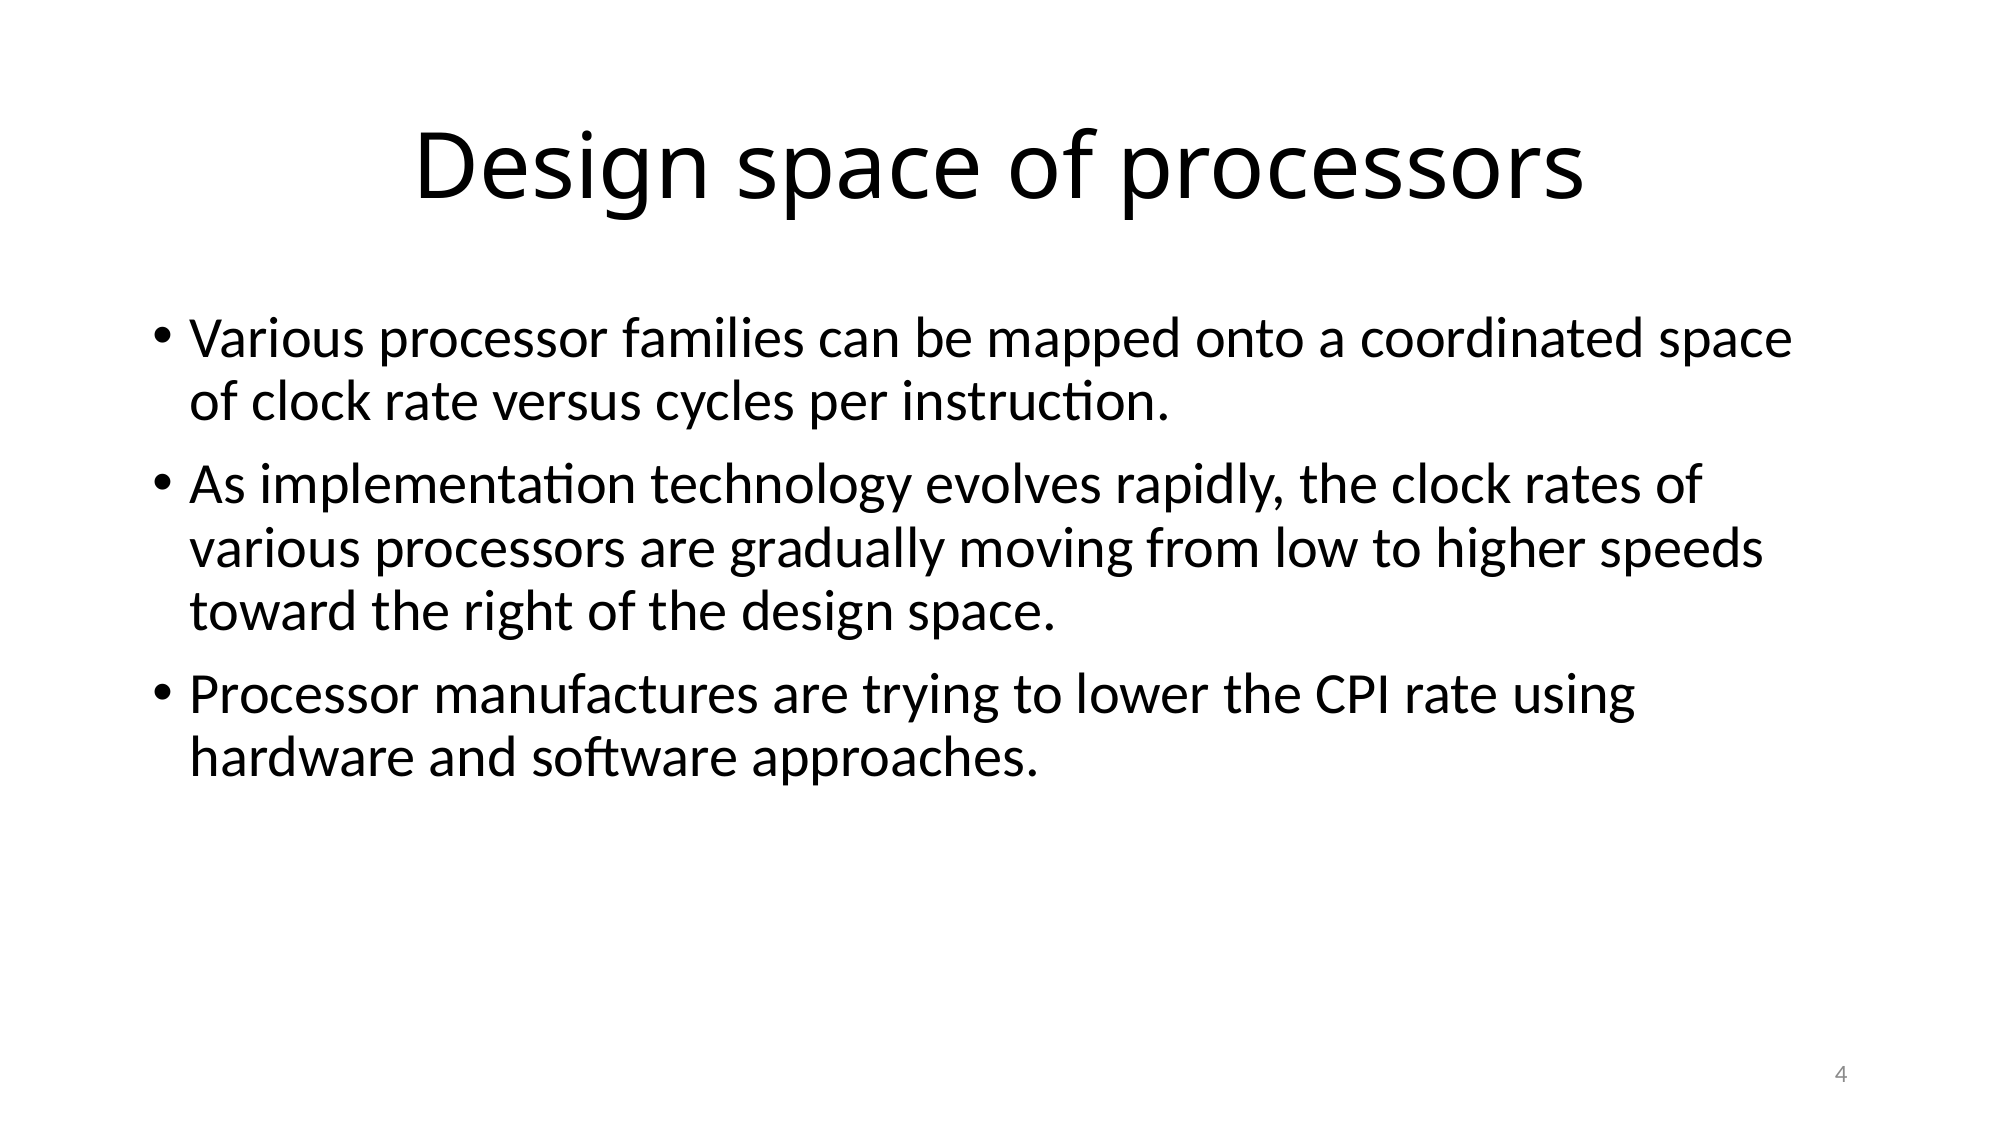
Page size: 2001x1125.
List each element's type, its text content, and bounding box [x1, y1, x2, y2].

title Design space of processors [137, 59, 1863, 278]
list Various processor families can be mapped onto a coordinated space of clock rate versus cycles per instruction. As implementation technology evolves rapidly, the clock rates of various processors are gradually moving from low to higher speeds toward the right of the design space. Processor manufactures are trying to lower the CPI rate using hardware and software approaches. [137, 299, 1863, 1014]
slide_number 4 [1412, 1042, 1863, 1103]
